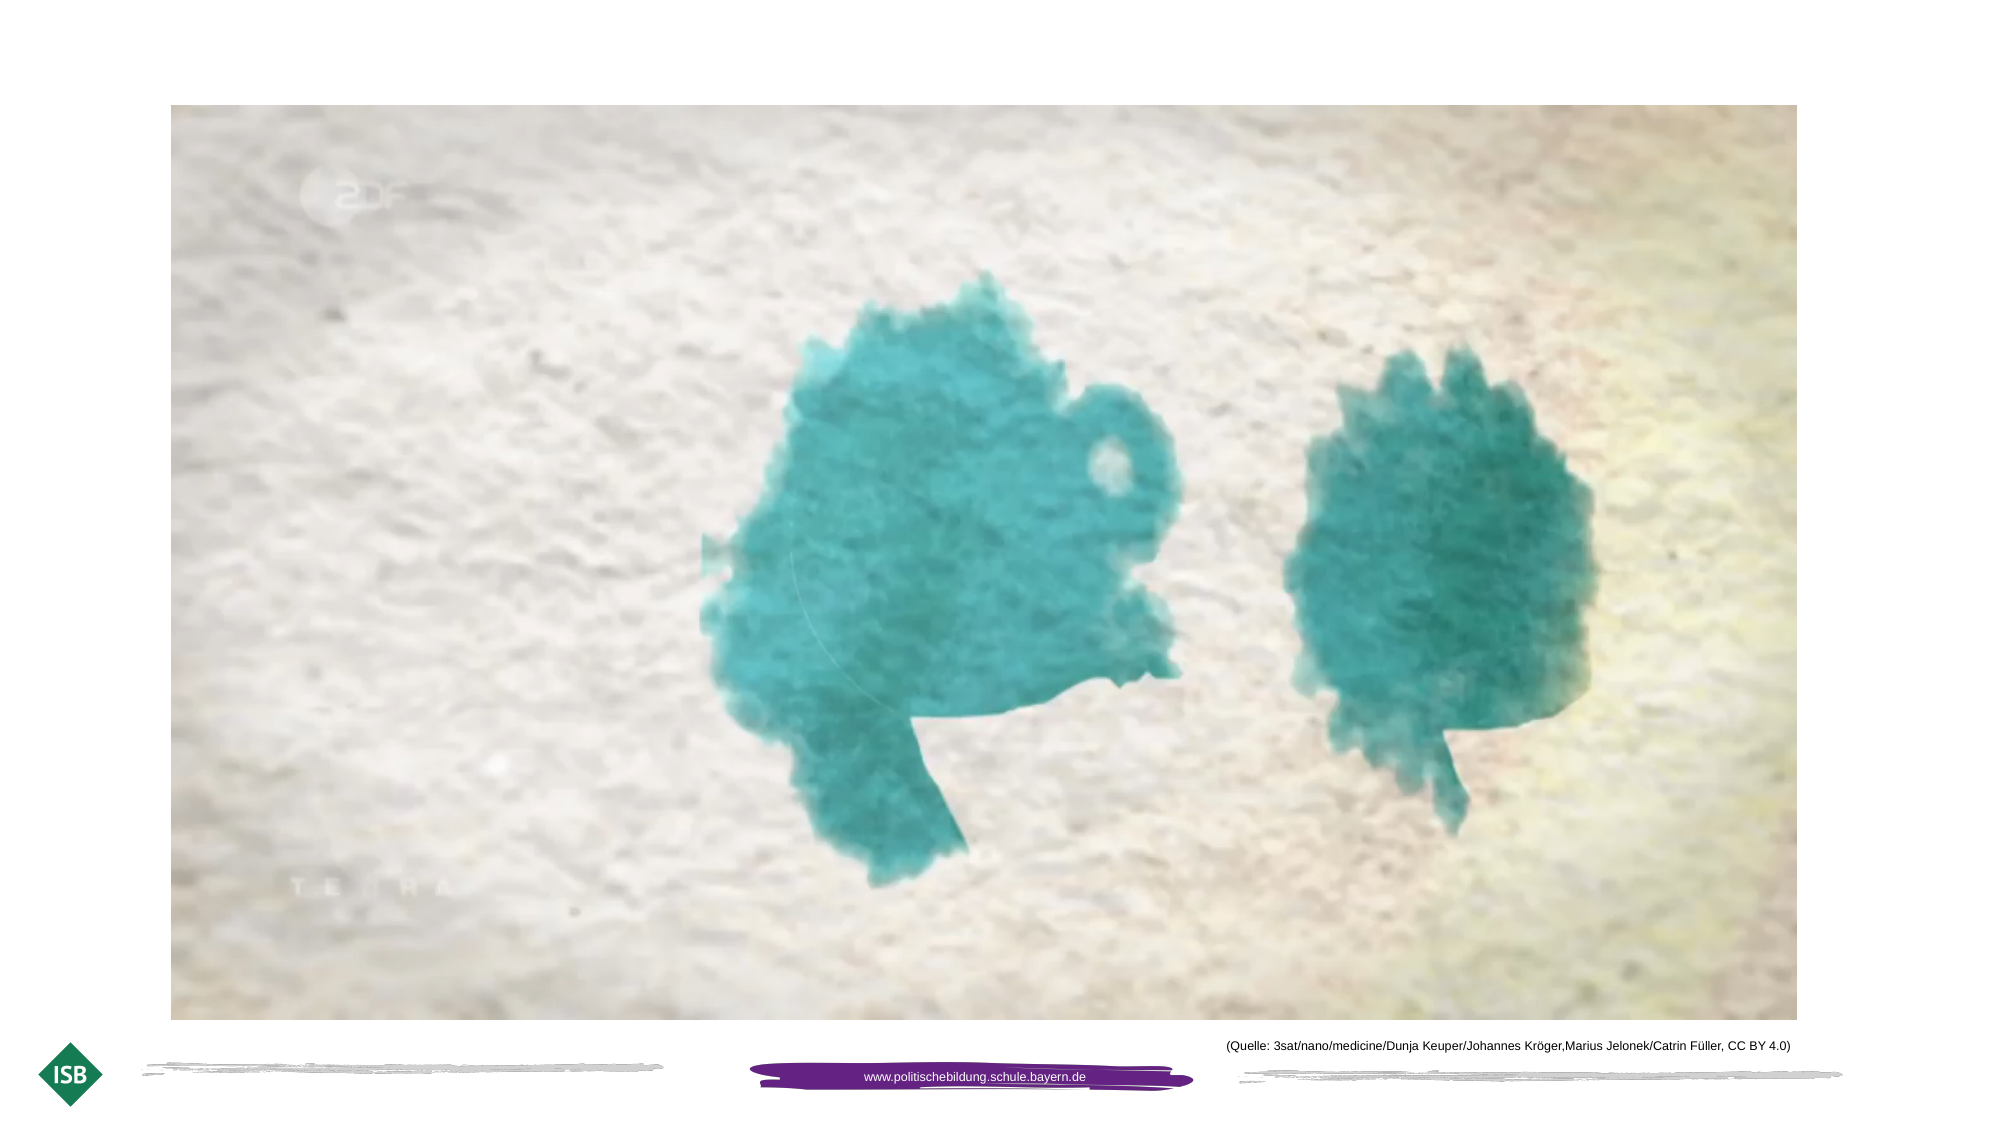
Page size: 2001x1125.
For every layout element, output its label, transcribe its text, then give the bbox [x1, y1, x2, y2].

text_box (Quelle: 3sat/nano/medicine/Dunja Keuper/Johannes Kröger,Marius Jelonek/Catrin Füller, CC BY 4.0) [1211, 1030, 1838, 1061]
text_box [170, 104, 1798, 1021]
picture [38, 1021, 1945, 1125]
